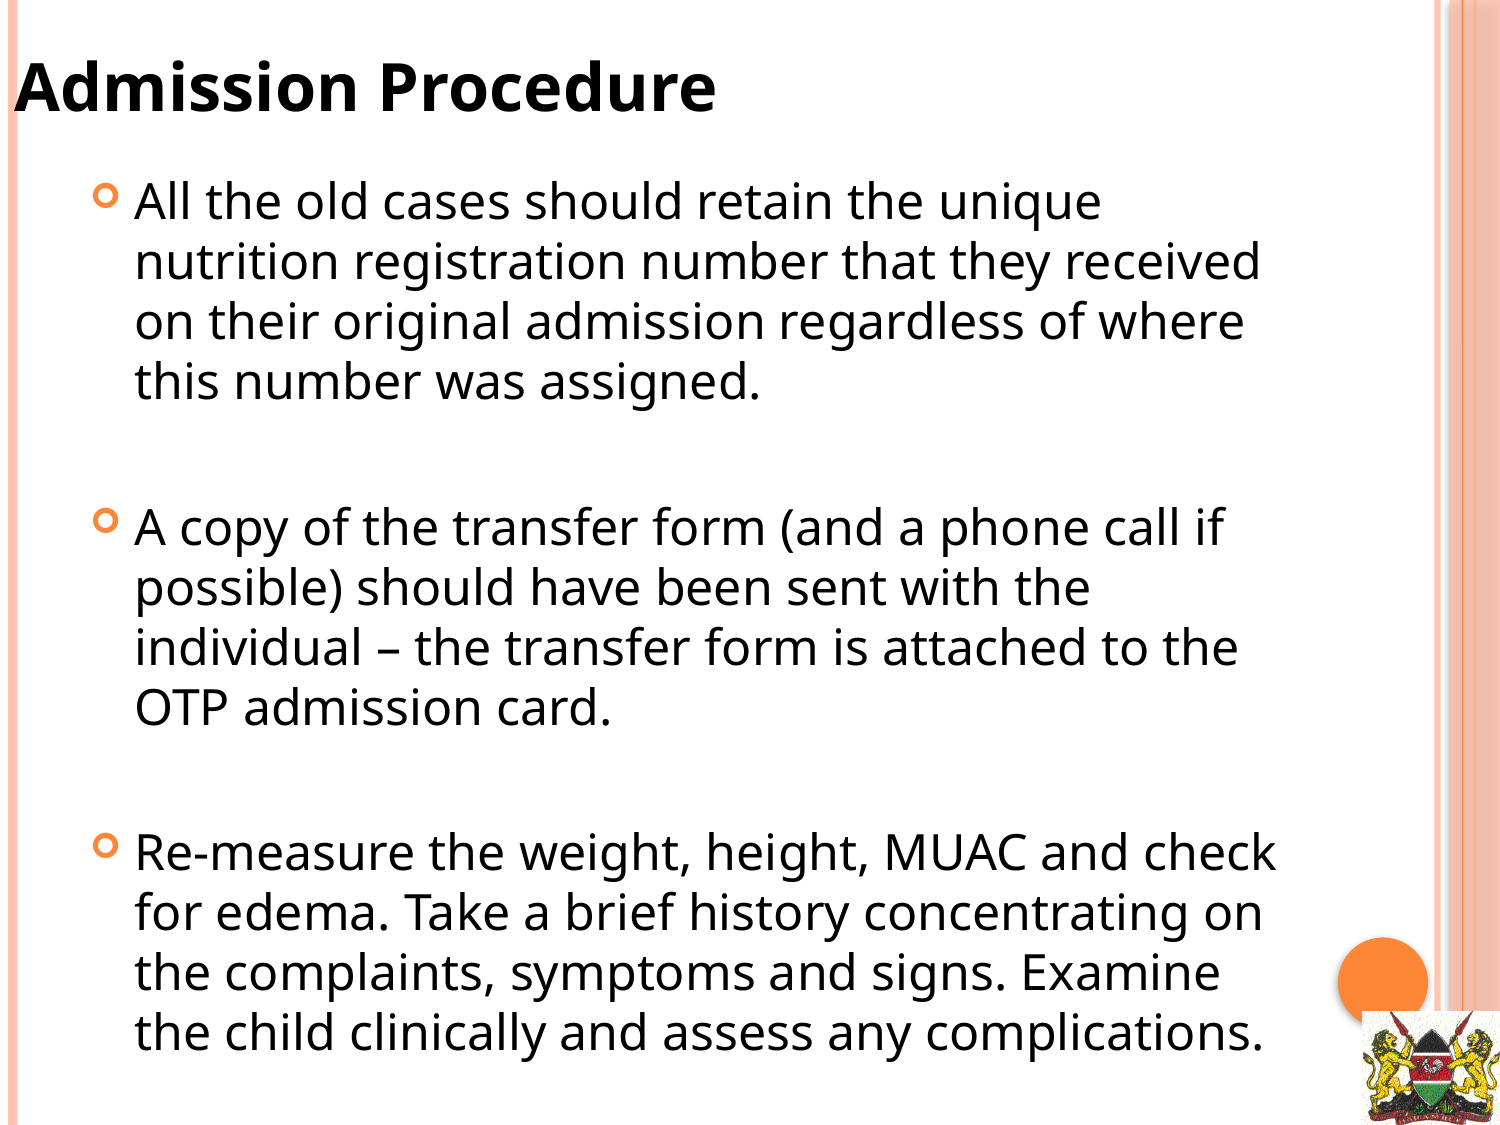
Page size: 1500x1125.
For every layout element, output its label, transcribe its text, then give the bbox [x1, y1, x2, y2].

text_box Admission Procedure [0, 37, 1363, 133]
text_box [1361, 1011, 1500, 1125]
list All the old cases should retain the unique nutrition registration number that they received on their original admission regardless of where this number was assigned. A copy of the transfer form (and a phone call if possible) should have been sent with the individual – the transfer form is attached to the OTP admission card. Re-measure the weight, height, MUAC and check for edema. Take a brief history concentrating on the complaints, symptoms and signs. Examine the child clinically and assess any complications. [74, 162, 1326, 1063]
